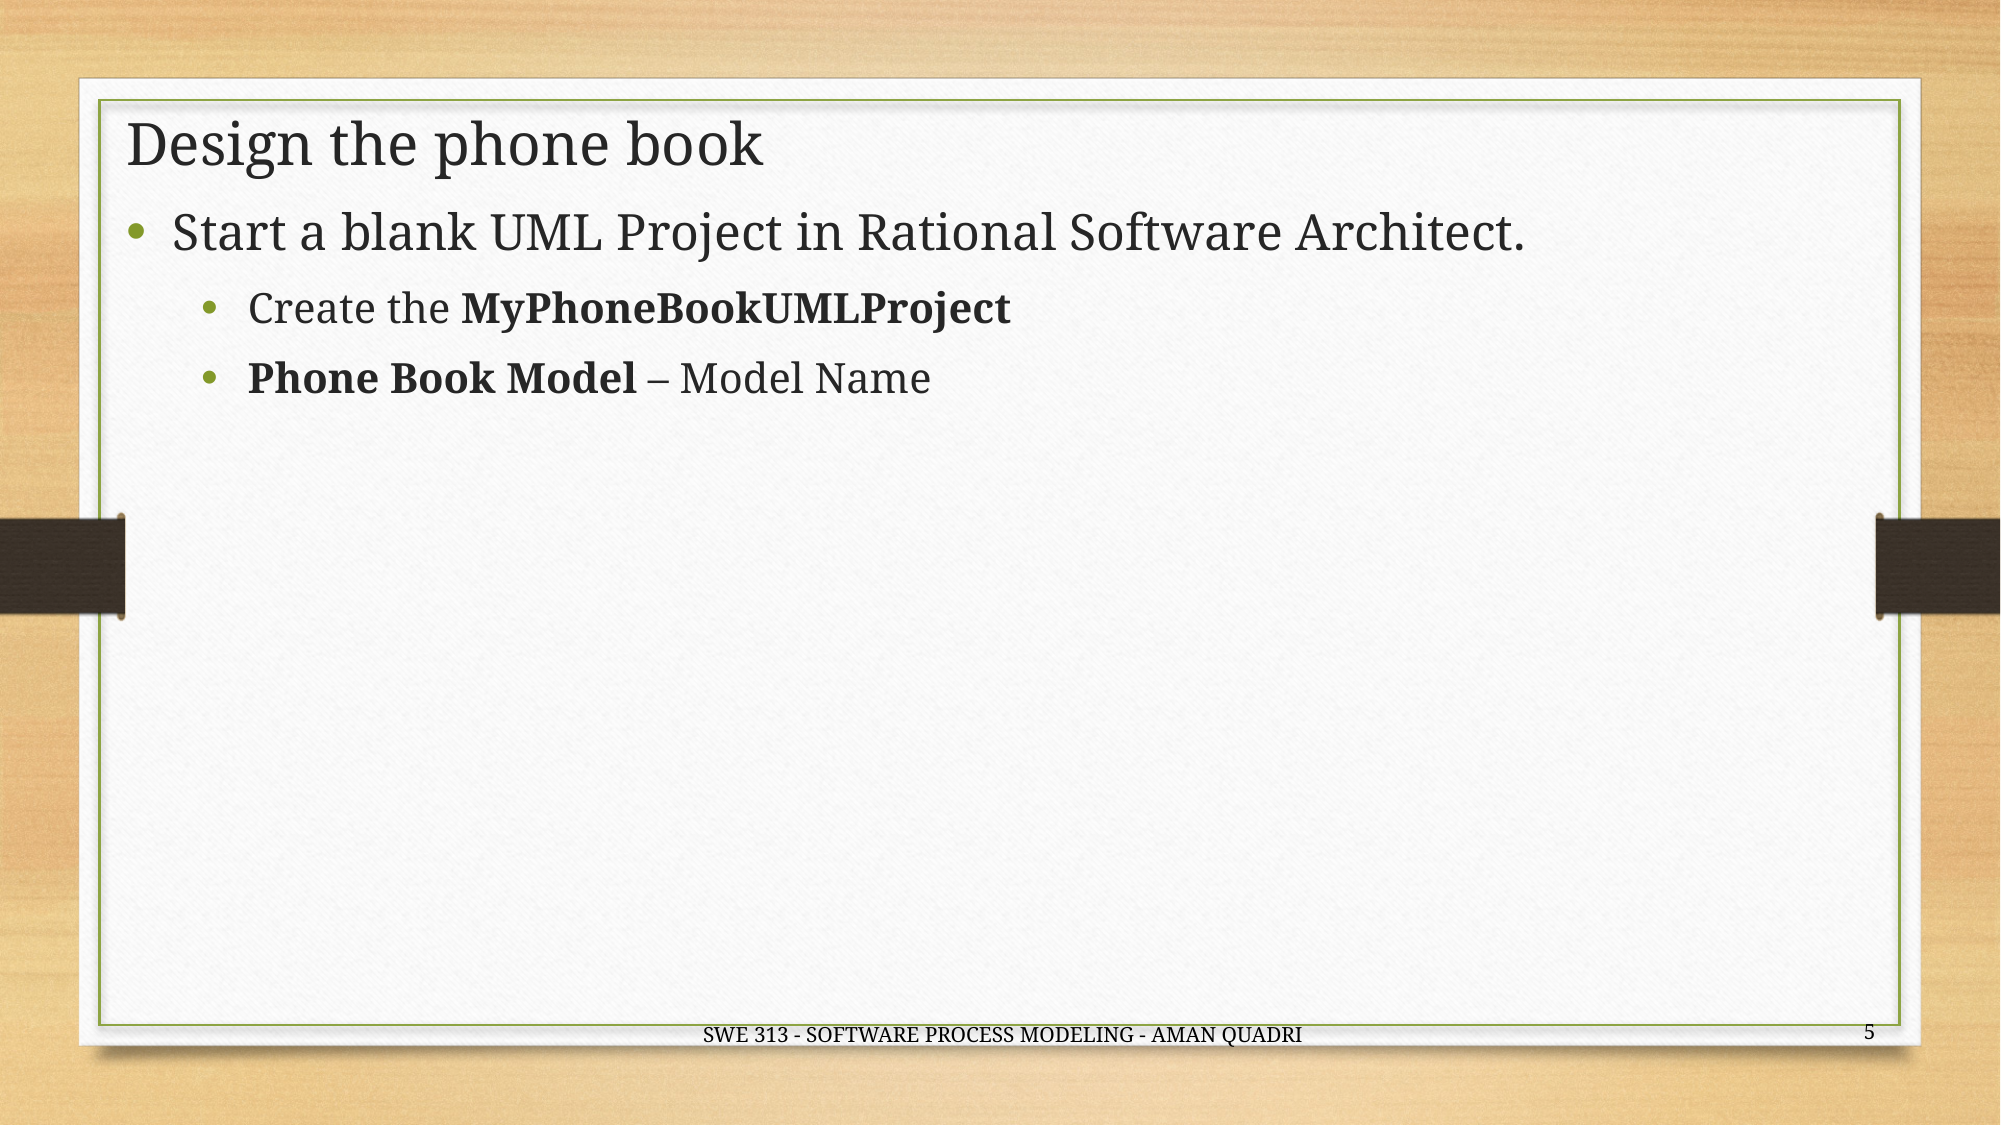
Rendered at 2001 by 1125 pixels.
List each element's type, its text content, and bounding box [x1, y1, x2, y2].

slide_number 5 [1801, 1010, 1891, 1056]
list Start a blank UML Project in Rational Software Architect. Create the MyPhoneBookUMLProject Phone Book Model – Model Name [110, 193, 1895, 1012]
title Design the phone book [110, 99, 1895, 185]
picture [0, 0, 2001, 1125]
footer SWE 313 - SOFTWARE PROCESS MODELING - AMAN QUADRI [403, 1020, 1602, 1049]
